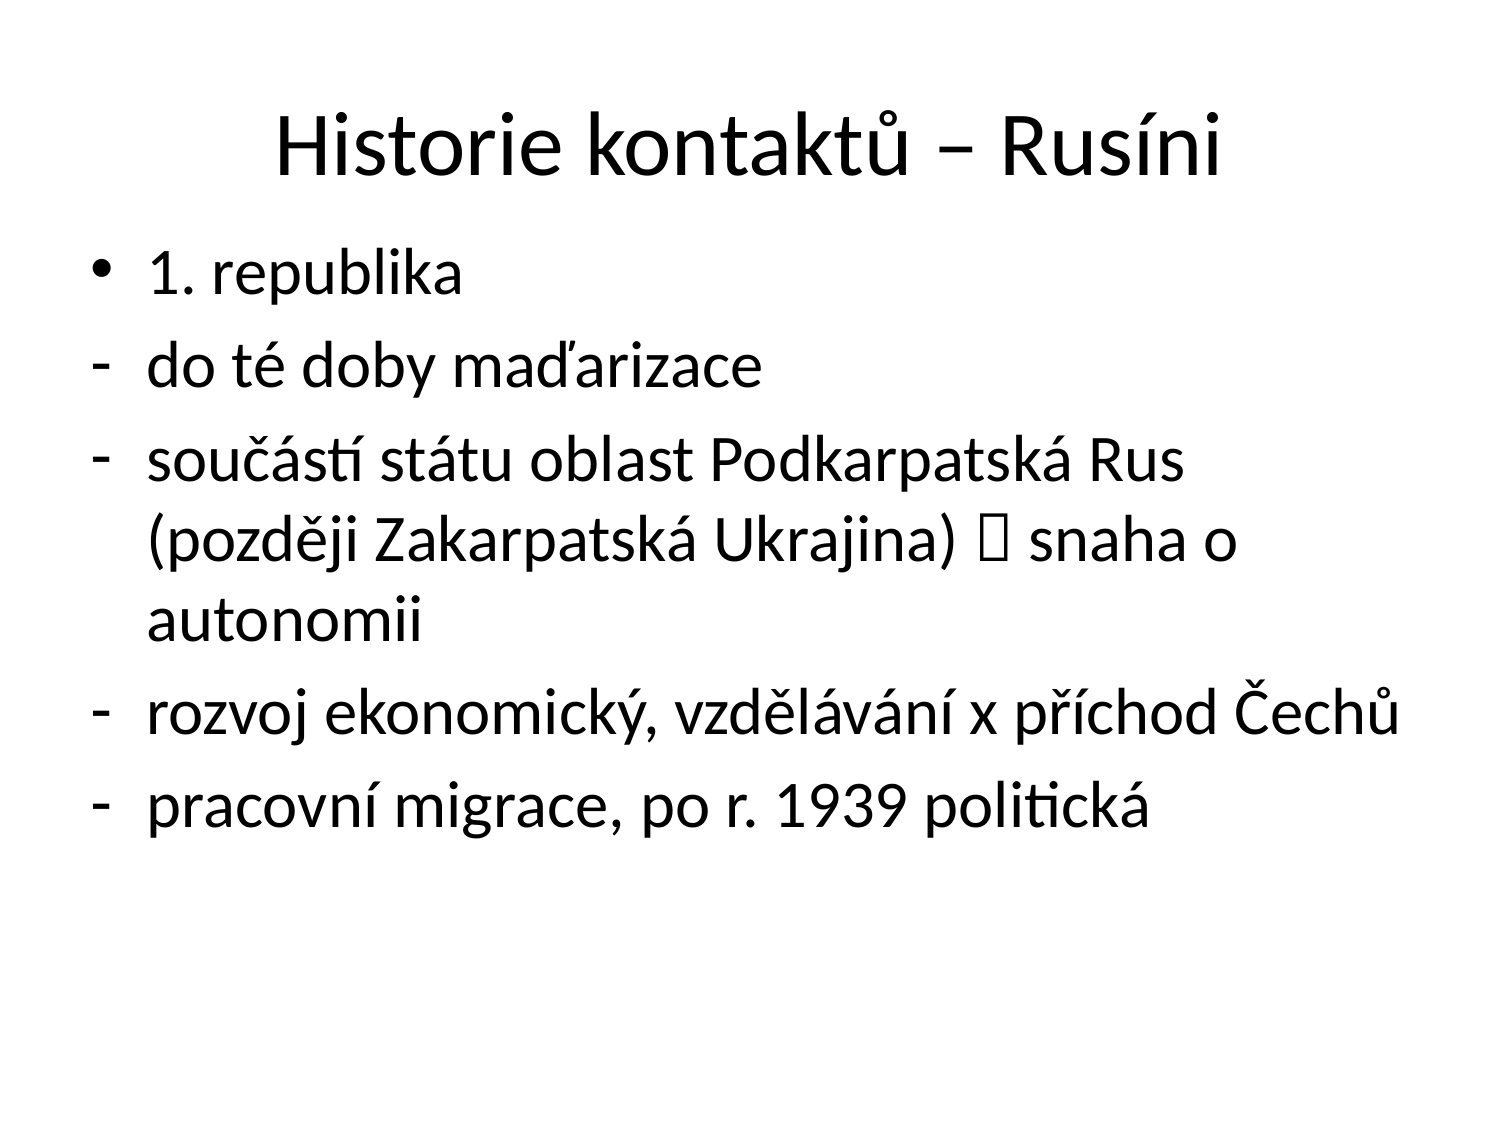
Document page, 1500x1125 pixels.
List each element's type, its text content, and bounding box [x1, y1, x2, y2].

title Historie kontaktů – Rusíni [75, 45, 1425, 219]
list 1. republika do té doby maďarizace součástí státu oblast Podkarpatská Rus (později Zakarpatská Ukrajina)  snaha o autonomii rozvoj ekonomický, vzdělávání x příchod Čechů pracovní migrace, po r. 1939 politická [75, 219, 1425, 1125]
